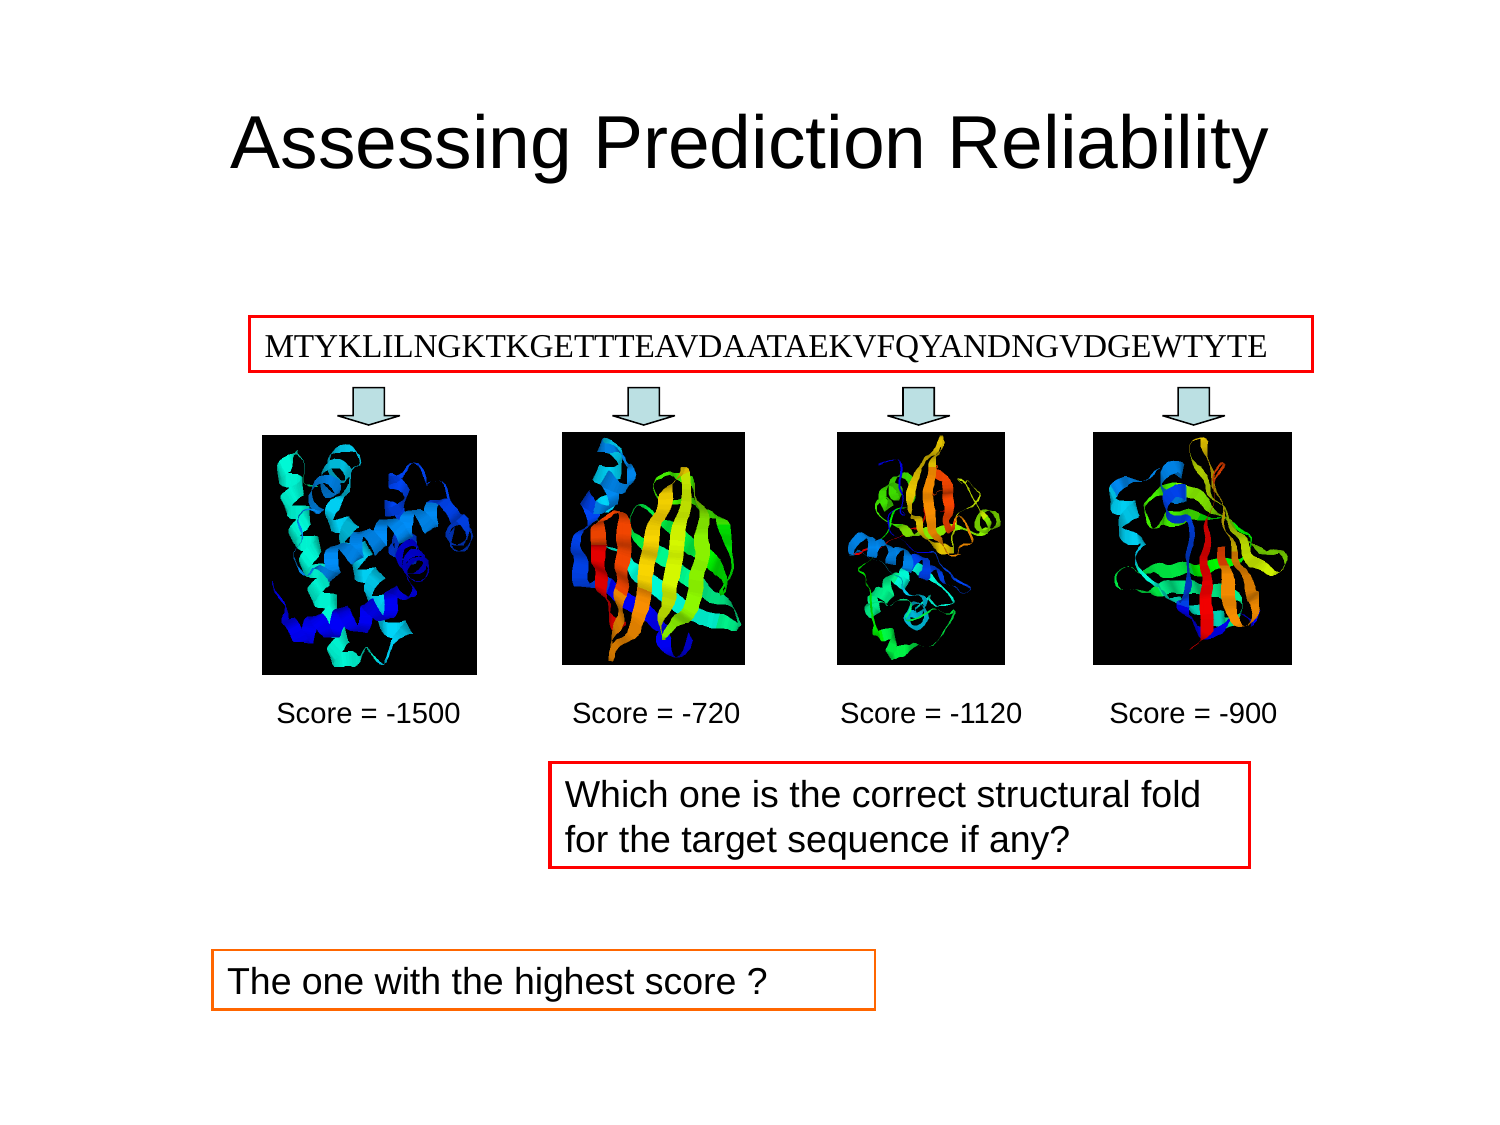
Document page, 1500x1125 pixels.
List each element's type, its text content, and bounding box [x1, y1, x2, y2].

text_box The one with the highest score ? [212, 949, 875, 1010]
text_box Score = -900 [1074, 687, 1313, 738]
text_box [1162, 387, 1225, 426]
title Assessing Prediction Reliability [74, 44, 1426, 233]
text_box [887, 387, 950, 426]
picture [836, 432, 1005, 666]
picture [262, 435, 477, 676]
text_box MTYKLILNGKTKGETTTEAVDAATAEKVFQYANDNGVDGEWTYTE [249, 316, 1313, 372]
text_box [337, 387, 400, 426]
text_box [612, 387, 675, 426]
text_box Score = -1500 [249, 687, 488, 738]
picture [562, 432, 746, 666]
text_box Score = -720 [537, 687, 775, 738]
picture [1092, 432, 1293, 666]
text_box Score = -1120 [812, 687, 1050, 738]
text_box Which one is the correct structural fold for the target sequence if any? [549, 762, 1250, 868]
